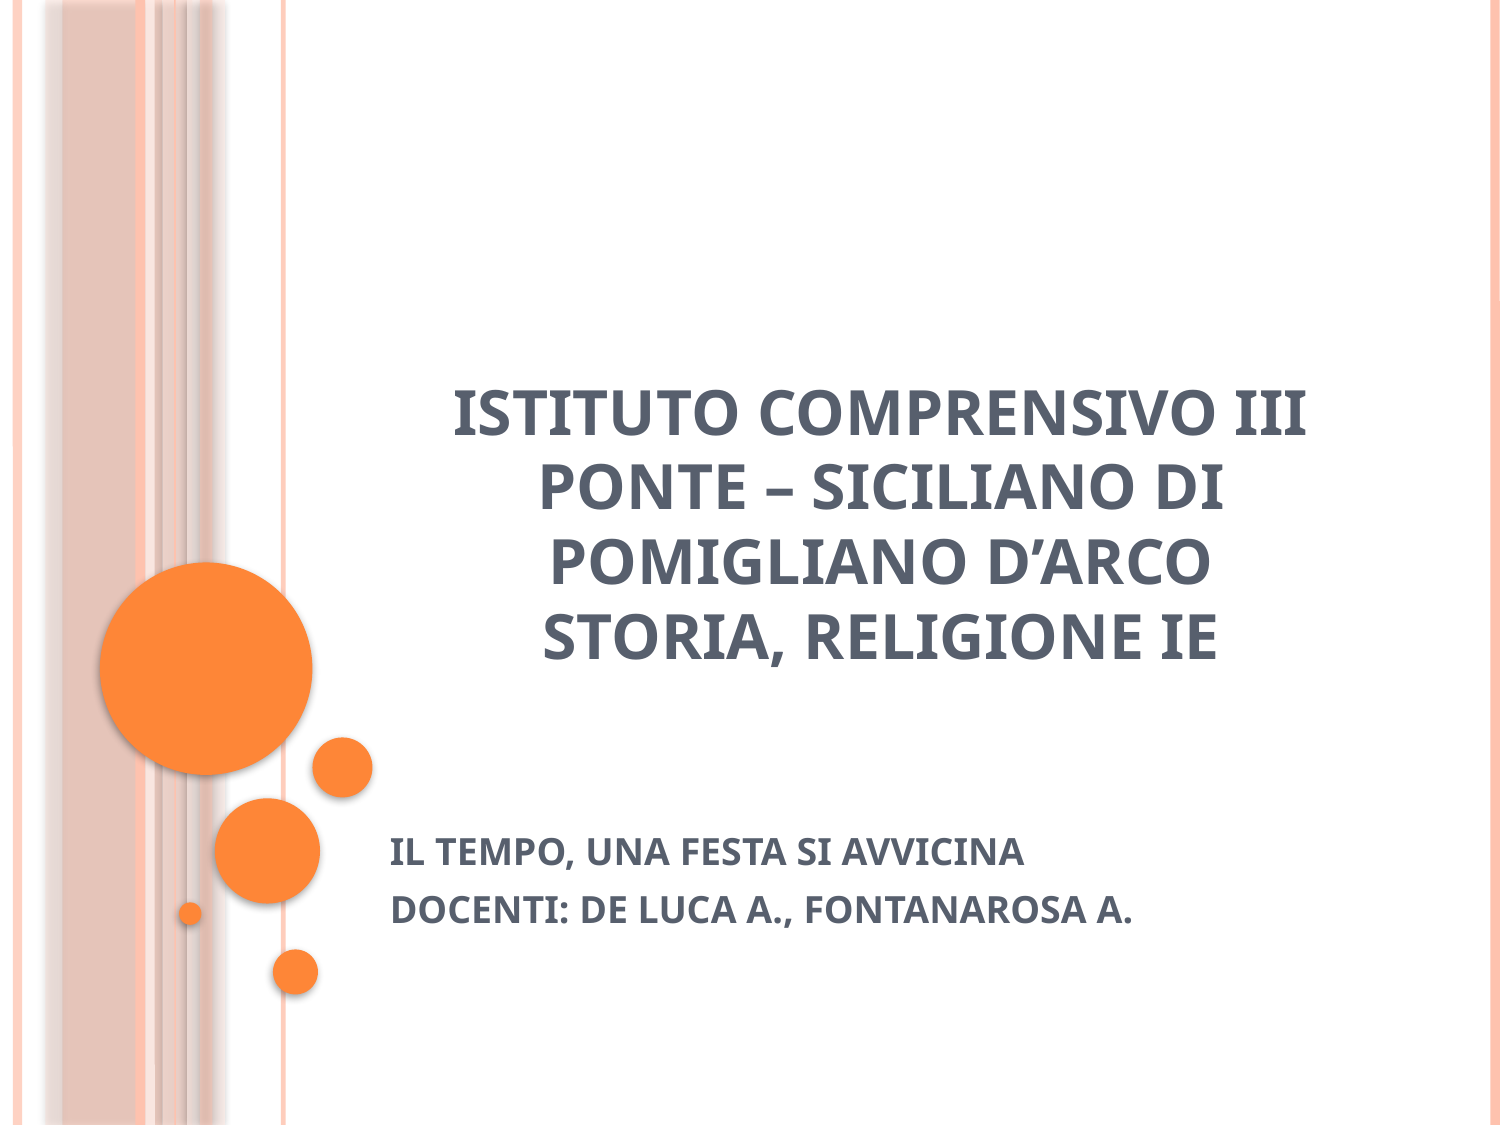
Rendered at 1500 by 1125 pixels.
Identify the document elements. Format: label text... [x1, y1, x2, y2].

title ISTITUTO COMPRENSIVO III PONTE – SICILIANO DI POMIGLIANO D’ARCO STORIA, RELIGIONE IE [375, 187, 1388, 680]
subtitle IL TEMPO, UNA FESTA SI AVVICINA DOCENTI: DE LUCA A., FONTANAROSA A. [375, 820, 1388, 1046]
